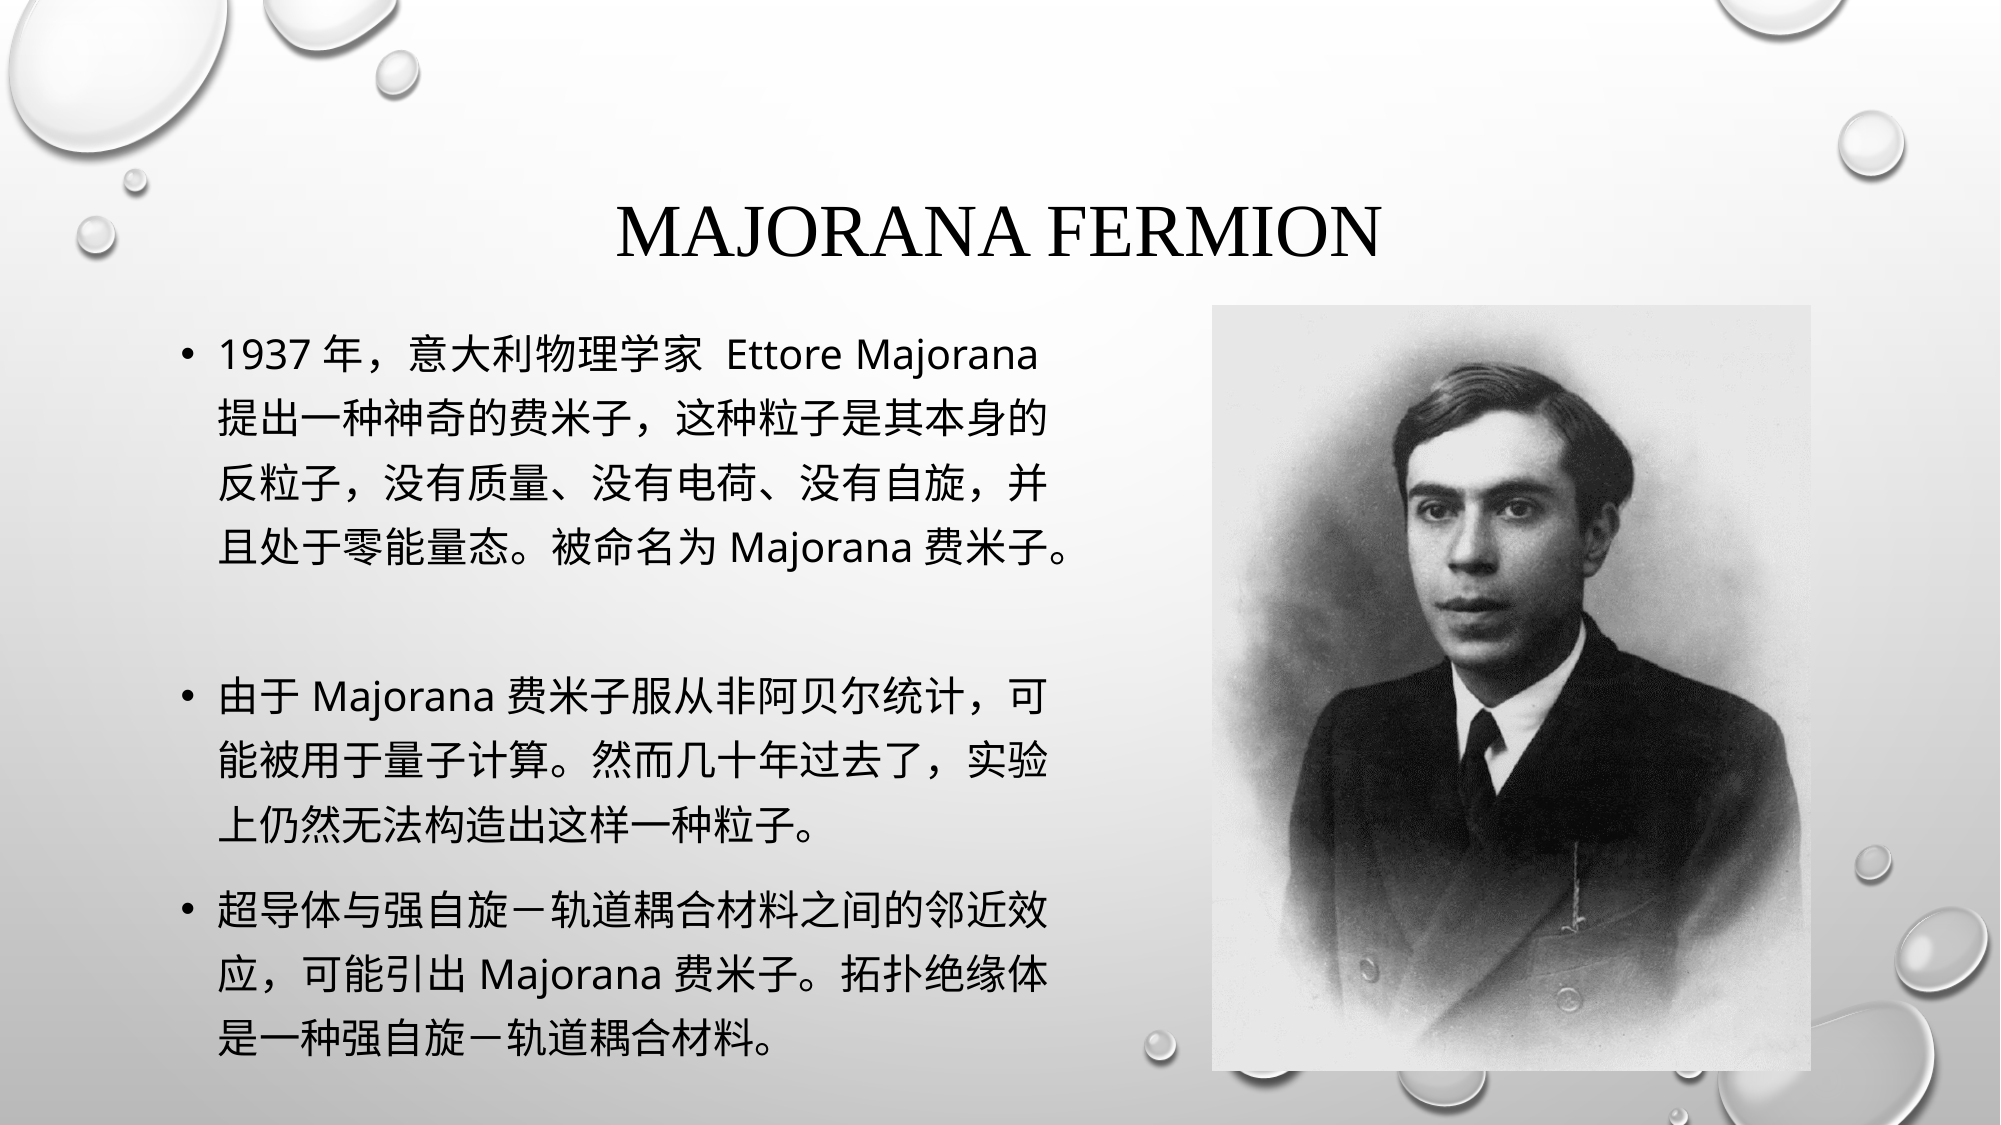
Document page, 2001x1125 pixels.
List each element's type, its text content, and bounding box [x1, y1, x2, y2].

picture [0, 0, 2000, 1125]
list 1937年，意大利物理学家 Ettore Majorana提出一种神奇的费米子，这种粒子是其本身的反粒子，没有质量、没有电荷、没有自旋，并且处于零能量态。被命名为Majorana费米子。 由于Majorana费米子服从非阿贝尔统计，可能被用于量子计算。然而几十年过去了，实验上仍然无法构造出这样一种粒子。 超导体与强自旋－轨道耦合材料之间的邻近效应，可能引出Majorana费米子。拓扑绝缘体是一种强自旋－轨道耦合材料。 [165, 305, 1065, 1071]
title Majorana fermion [149, 101, 1851, 364]
